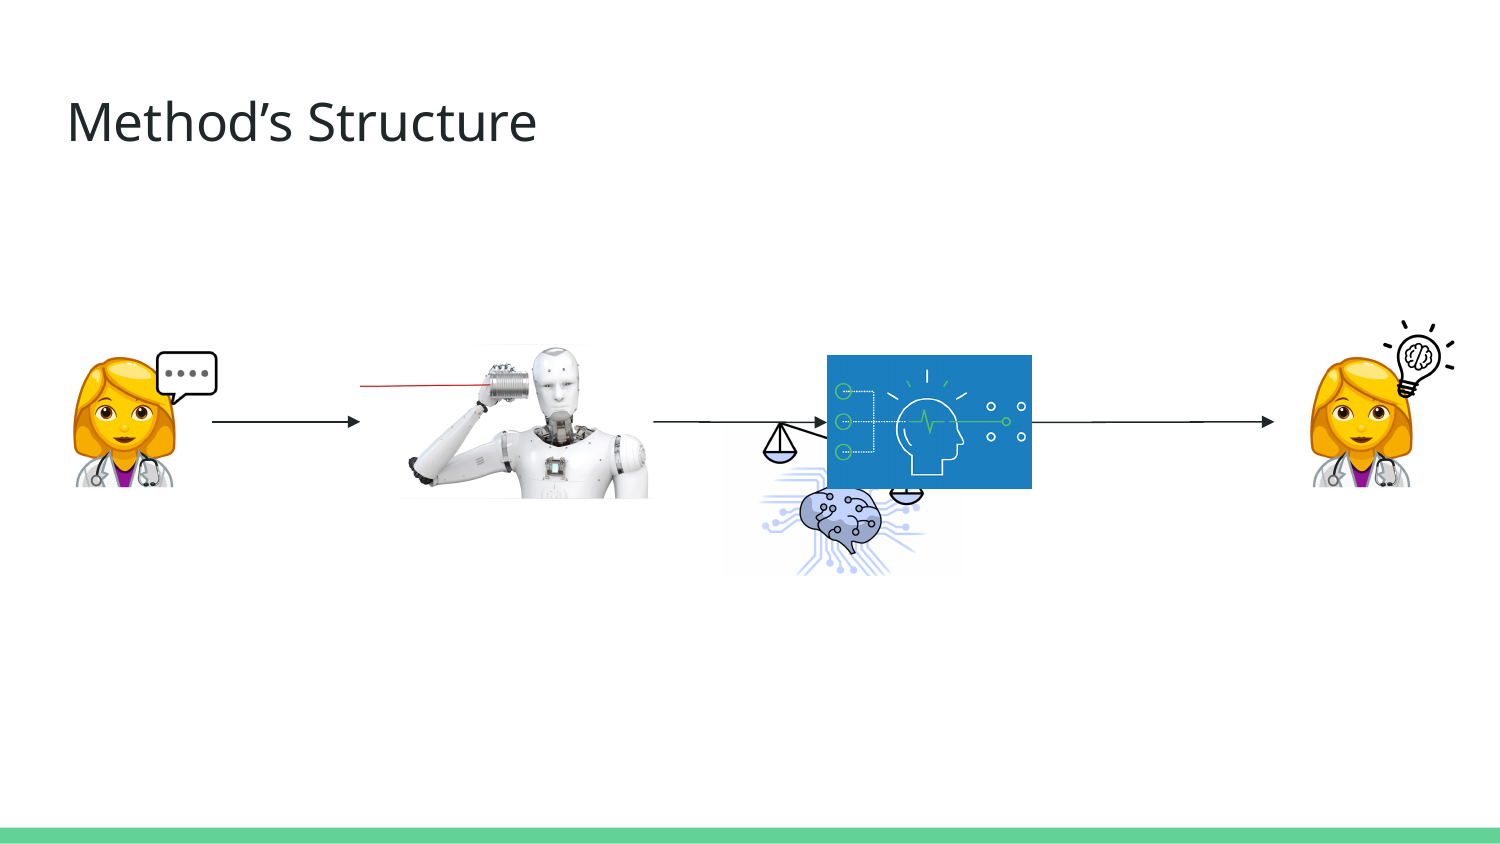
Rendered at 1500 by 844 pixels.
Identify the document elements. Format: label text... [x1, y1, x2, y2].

picture [36, 334, 222, 510]
picture [722, 355, 1032, 576]
title Method’s Structure [51, 72, 1449, 167]
picture [1274, 310, 1466, 510]
picture [359, 344, 654, 499]
